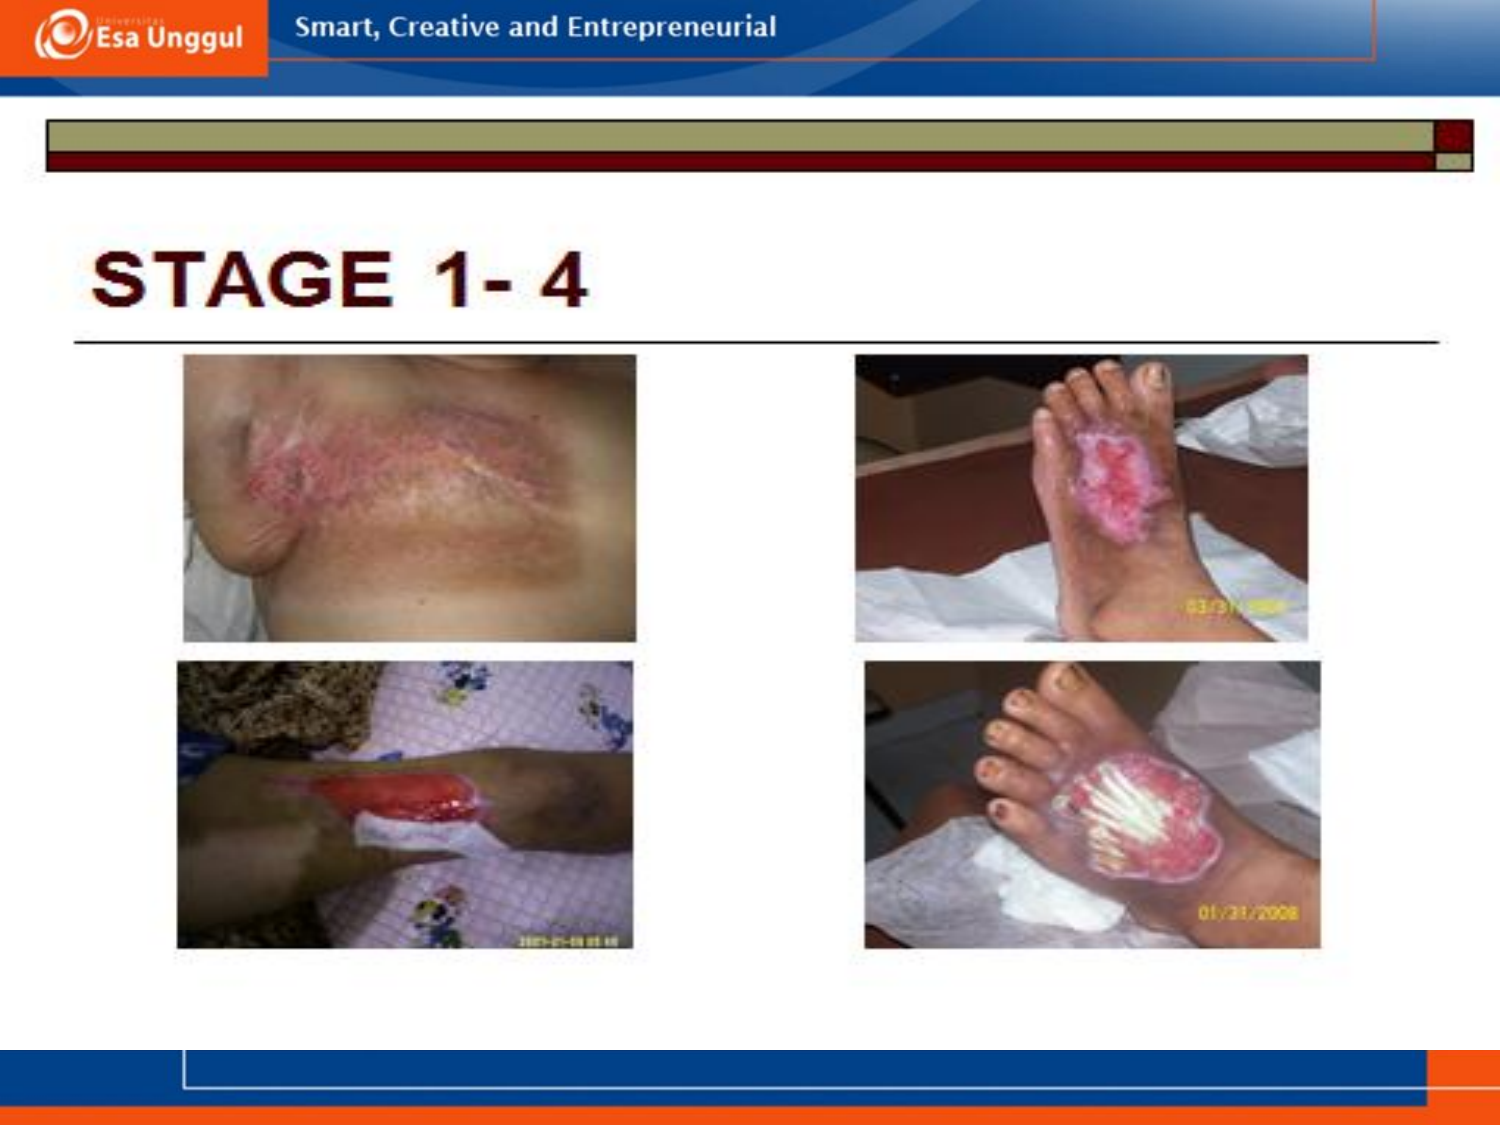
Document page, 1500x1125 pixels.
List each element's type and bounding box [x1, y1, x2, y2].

picture [0, 1051, 1500, 1125]
list [0, 99, 1500, 1051]
picture [0, 0, 1500, 99]
